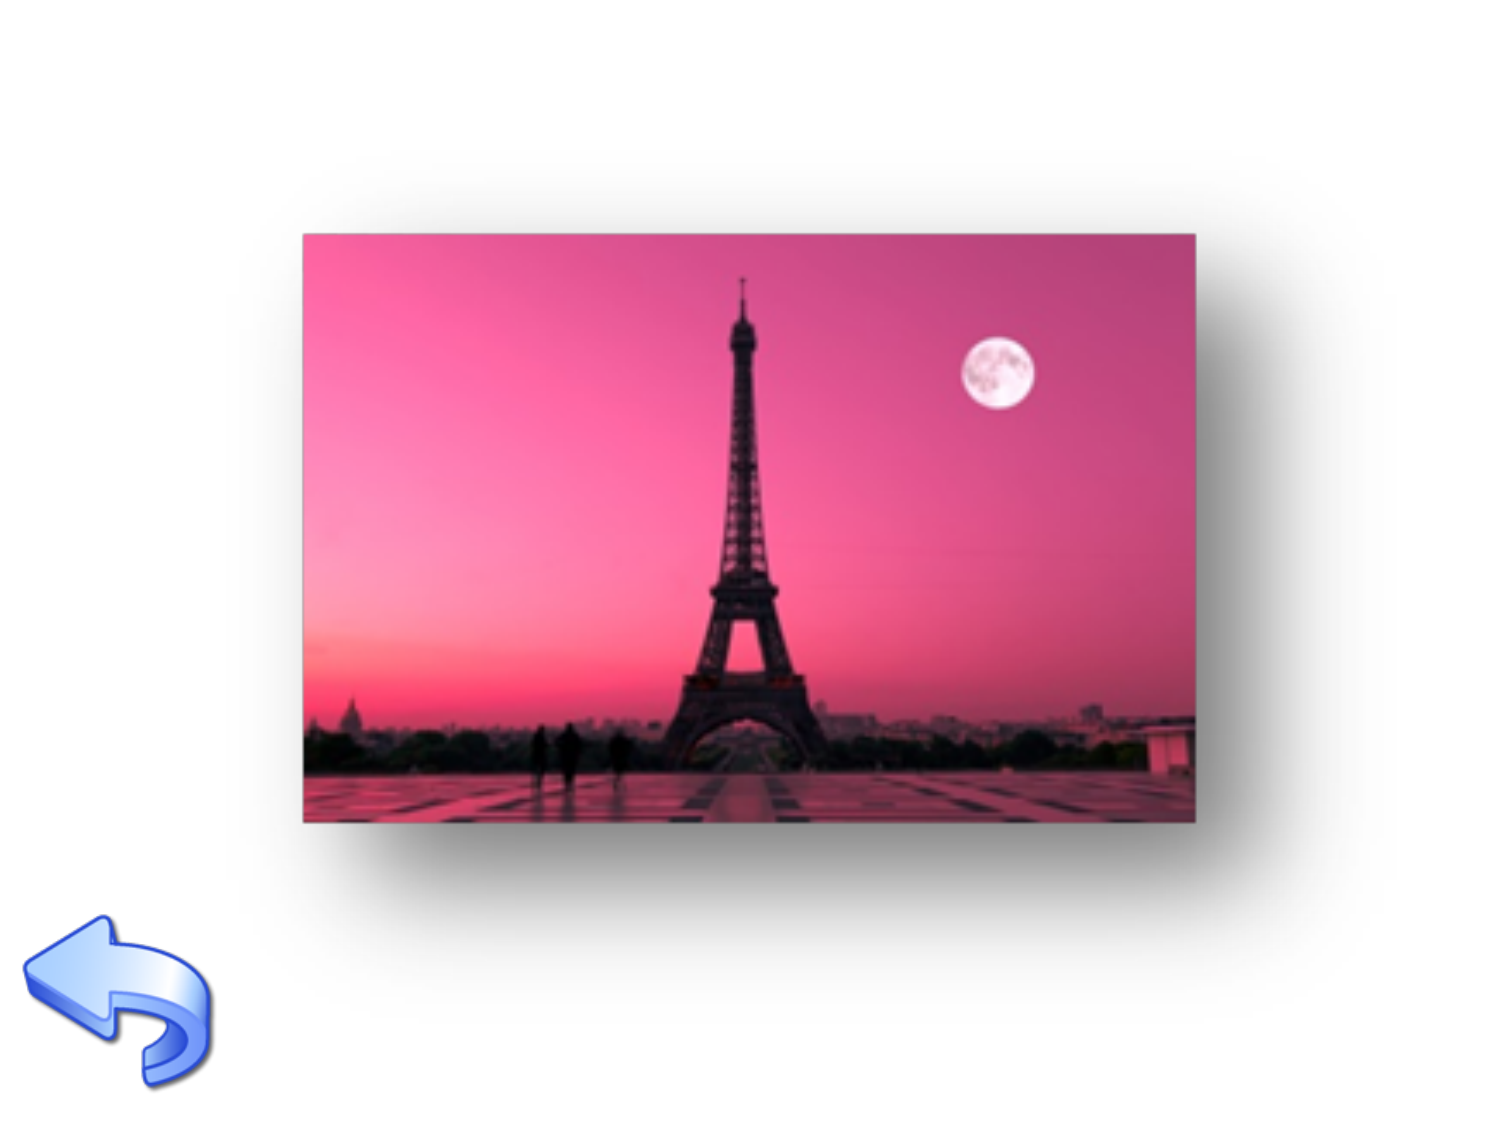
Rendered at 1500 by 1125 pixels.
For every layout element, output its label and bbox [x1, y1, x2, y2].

picture [19, 125, 1421, 1105]
